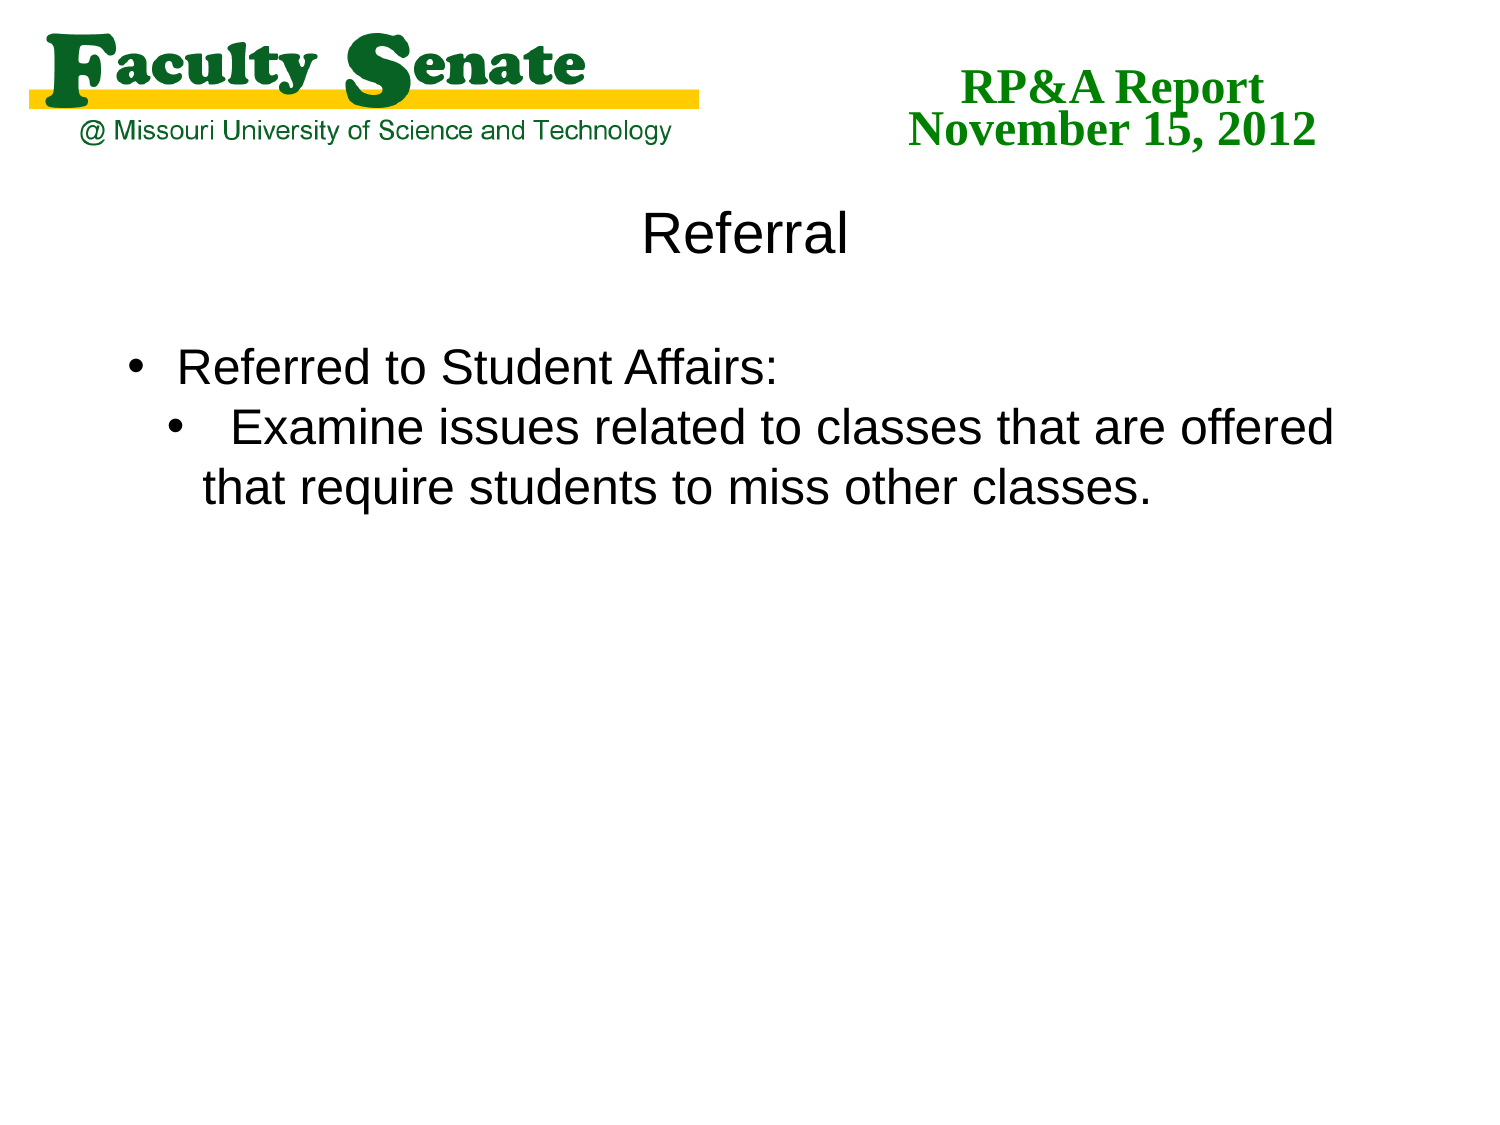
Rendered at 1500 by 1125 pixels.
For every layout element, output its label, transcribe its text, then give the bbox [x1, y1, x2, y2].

text_box RP&A Report November 15, 2012 [750, 62, 1475, 174]
text_box Referral Referred to Student Affairs: Examine issues related to classes that are offered that require students to miss other classes. [112, 187, 1379, 943]
picture [28, 0, 728, 155]
